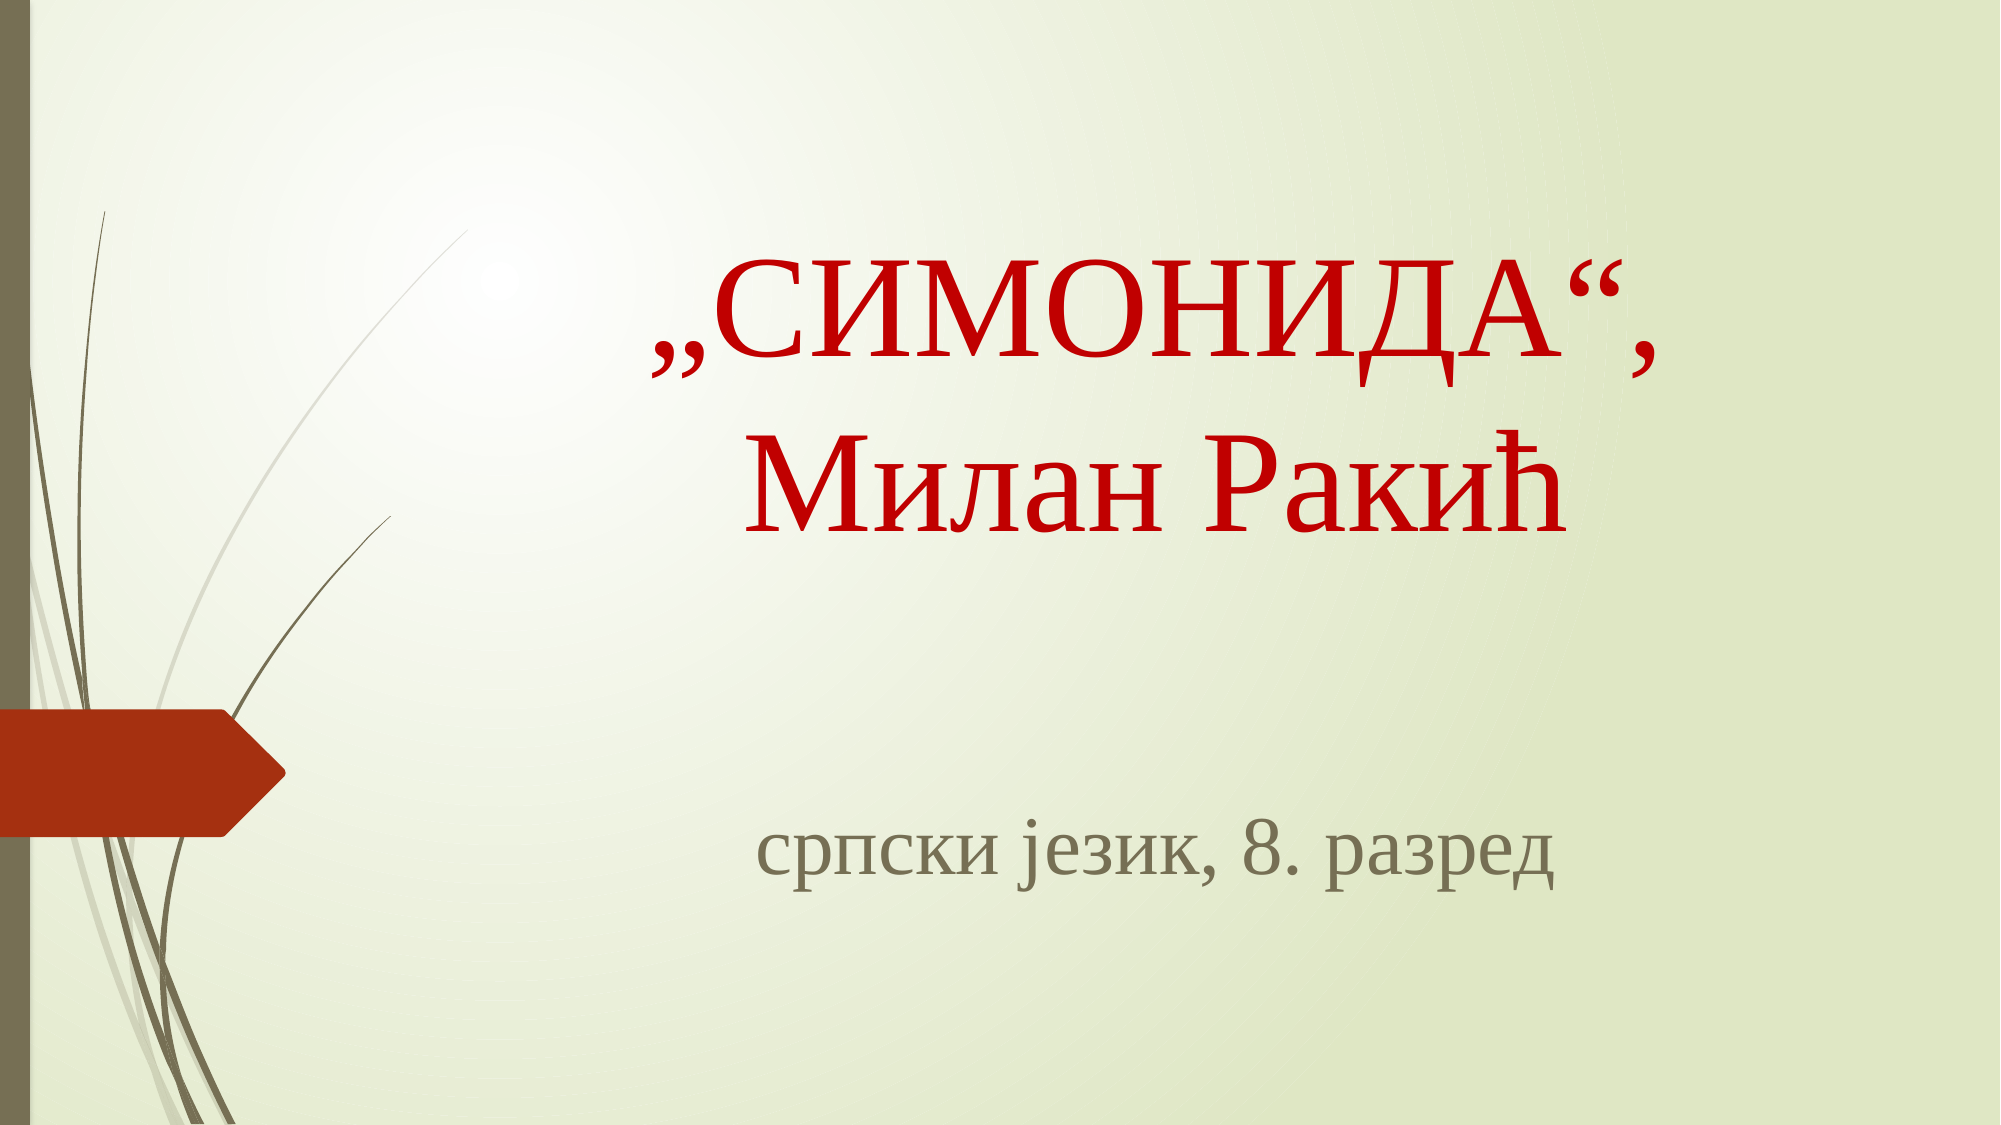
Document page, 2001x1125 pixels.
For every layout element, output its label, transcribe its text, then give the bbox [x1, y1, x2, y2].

subtitle српски језик, 8. разред [424, 783, 1888, 969]
title „СИМОНИДА“, Милан Ракић [424, 171, 1888, 569]
